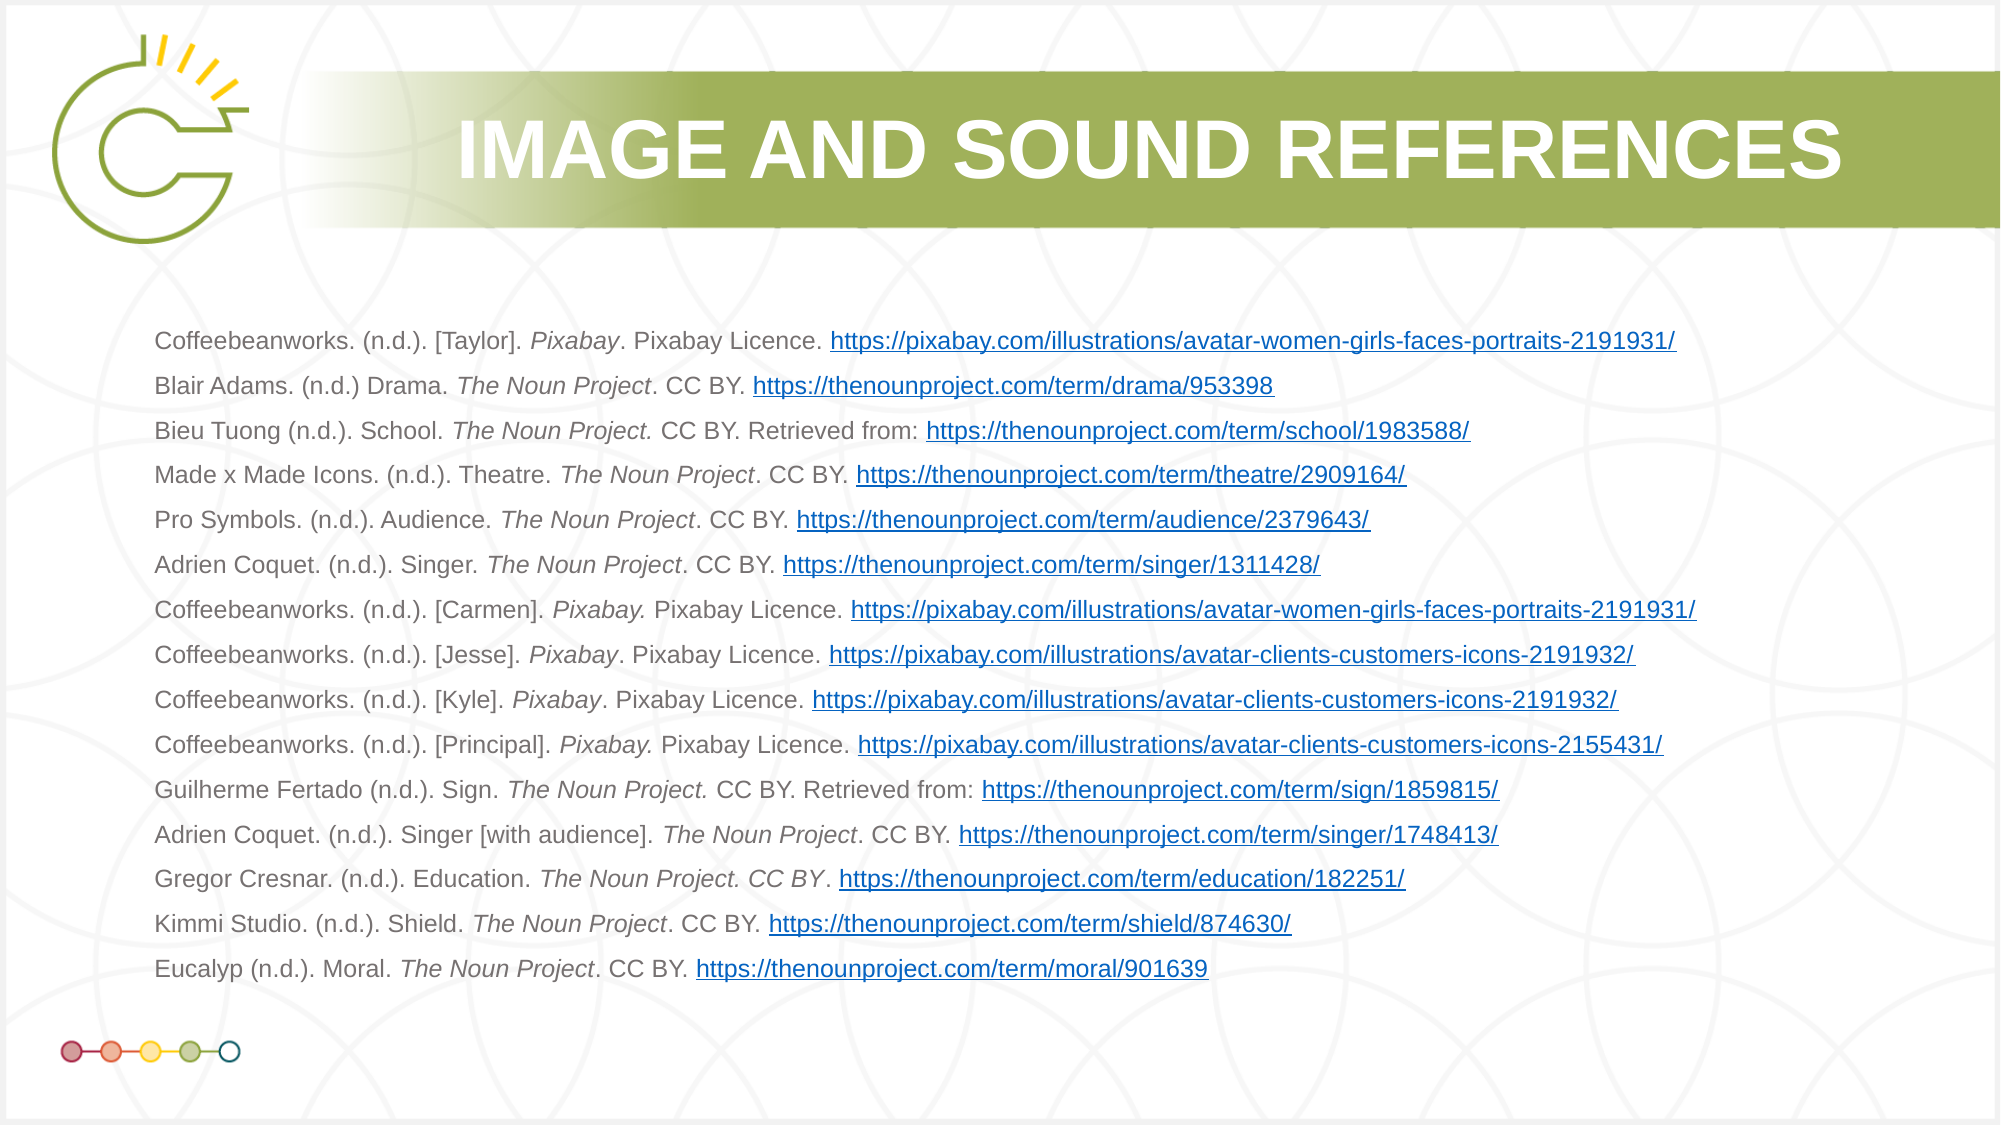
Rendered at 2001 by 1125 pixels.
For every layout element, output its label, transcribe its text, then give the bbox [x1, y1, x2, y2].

picture [0, 0, 2001, 1125]
list Coffeebeanworks. (n.d.). [Taylor]. Pixabay. Pixabay Licence. https://pixabay.com/illustrations/avatar-women-girls-faces-portraits-2191931/ Blair Adams. (n.d.) Drama. The Noun Project. CC BY. https://thenounproject.com/term/drama/953398 Bieu Tuong (n.d.). School. The Noun Project. CC BY. Retrieved from: https://thenounproject.com/term/school/1983588/ Made x Made Icons. (n.d.). Theatre. The Noun Project. CC BY. https://thenounproject.com/term/theatre/2909164/ Pro Symbols. (n.d.). Audience. The Noun Project. CC BY. https://thenounproject.com/term/audience/2379643/ Adrien Coquet. (n.d.). Singer. The Noun Project. CC BY. https://thenounproject.com/term/singer/1311428/ Coffeebeanworks. (n.d.). [Carmen]. Pixabay. Pixabay Licence. https://pixabay.com/illustrations/avatar-women-girls-faces-portraits-2191931/ Coffeebeanworks. (n.d.). [Jesse]. Pixabay. Pixabay Licence. https://pixabay.com/illustrations/avatar-clients-customers-icons-2191932/ Coffeebeanworks. (n.d.). [Kyle]. Pixabay. Pixabay Licence. https://pixabay.com/illustrations/avatar-clients-customers-icons-2191932/ Coffeebeanworks. (n.d.). [Principal]. Pixabay. Pixabay Licence. https://pixabay.com/illustrations/avatar-clients-customers-icons-2155431/ Guilherme Fertado (n.d.). Sign. The Noun Project. CC BY. Retrieved from: https://thenounproject.com/term/sign/1859815/ Adrien Coquet. (n.d.). Singer [with audience]. The Noun Project. CC BY. https://thenounproject.com/term/singer/1748413/ Gregor Cresnar. (n.d.). Education. The Noun Project. CC BY. https://thenounproject.com/term/education/182251/ Kimmi Studio. (n.d.). Shield. The Noun Project. CC BY. https://thenounproject.com/term/shield/874630/ Eucalyp (n.d.). Moral. The Noun Project. CC BY. https://thenounproject.com/term/moral/901639 [139, 302, 1863, 1000]
